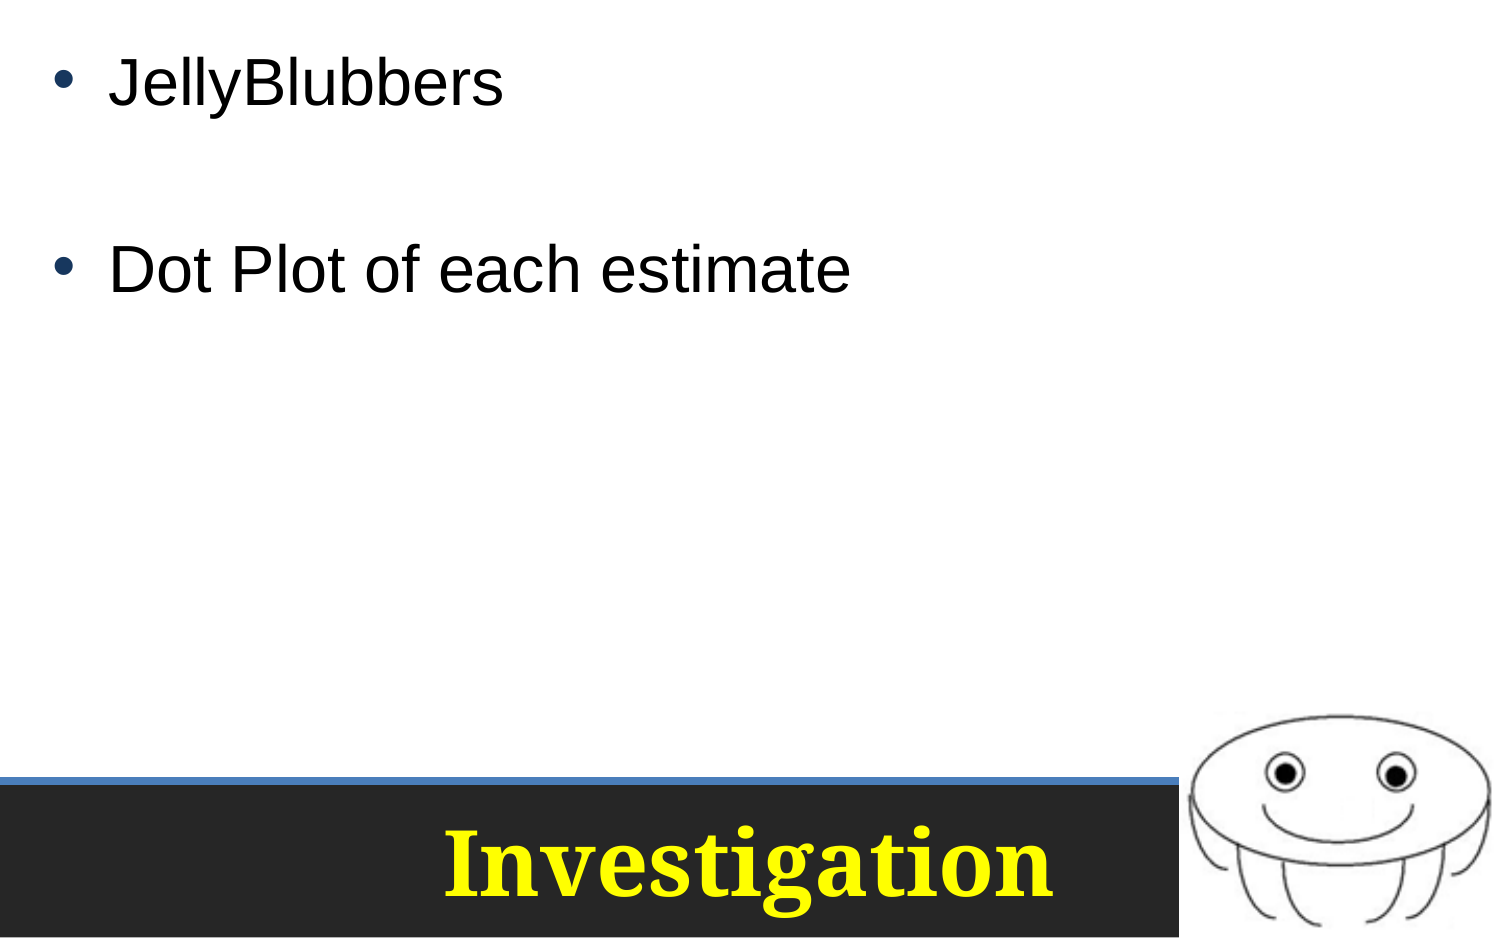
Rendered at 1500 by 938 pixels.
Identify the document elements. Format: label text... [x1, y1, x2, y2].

list JellyBlubbers Dot Plot of each estimate [37, 31, 1463, 771]
picture [1178, 705, 1500, 938]
title Investigation [37, 781, 1173, 938]
